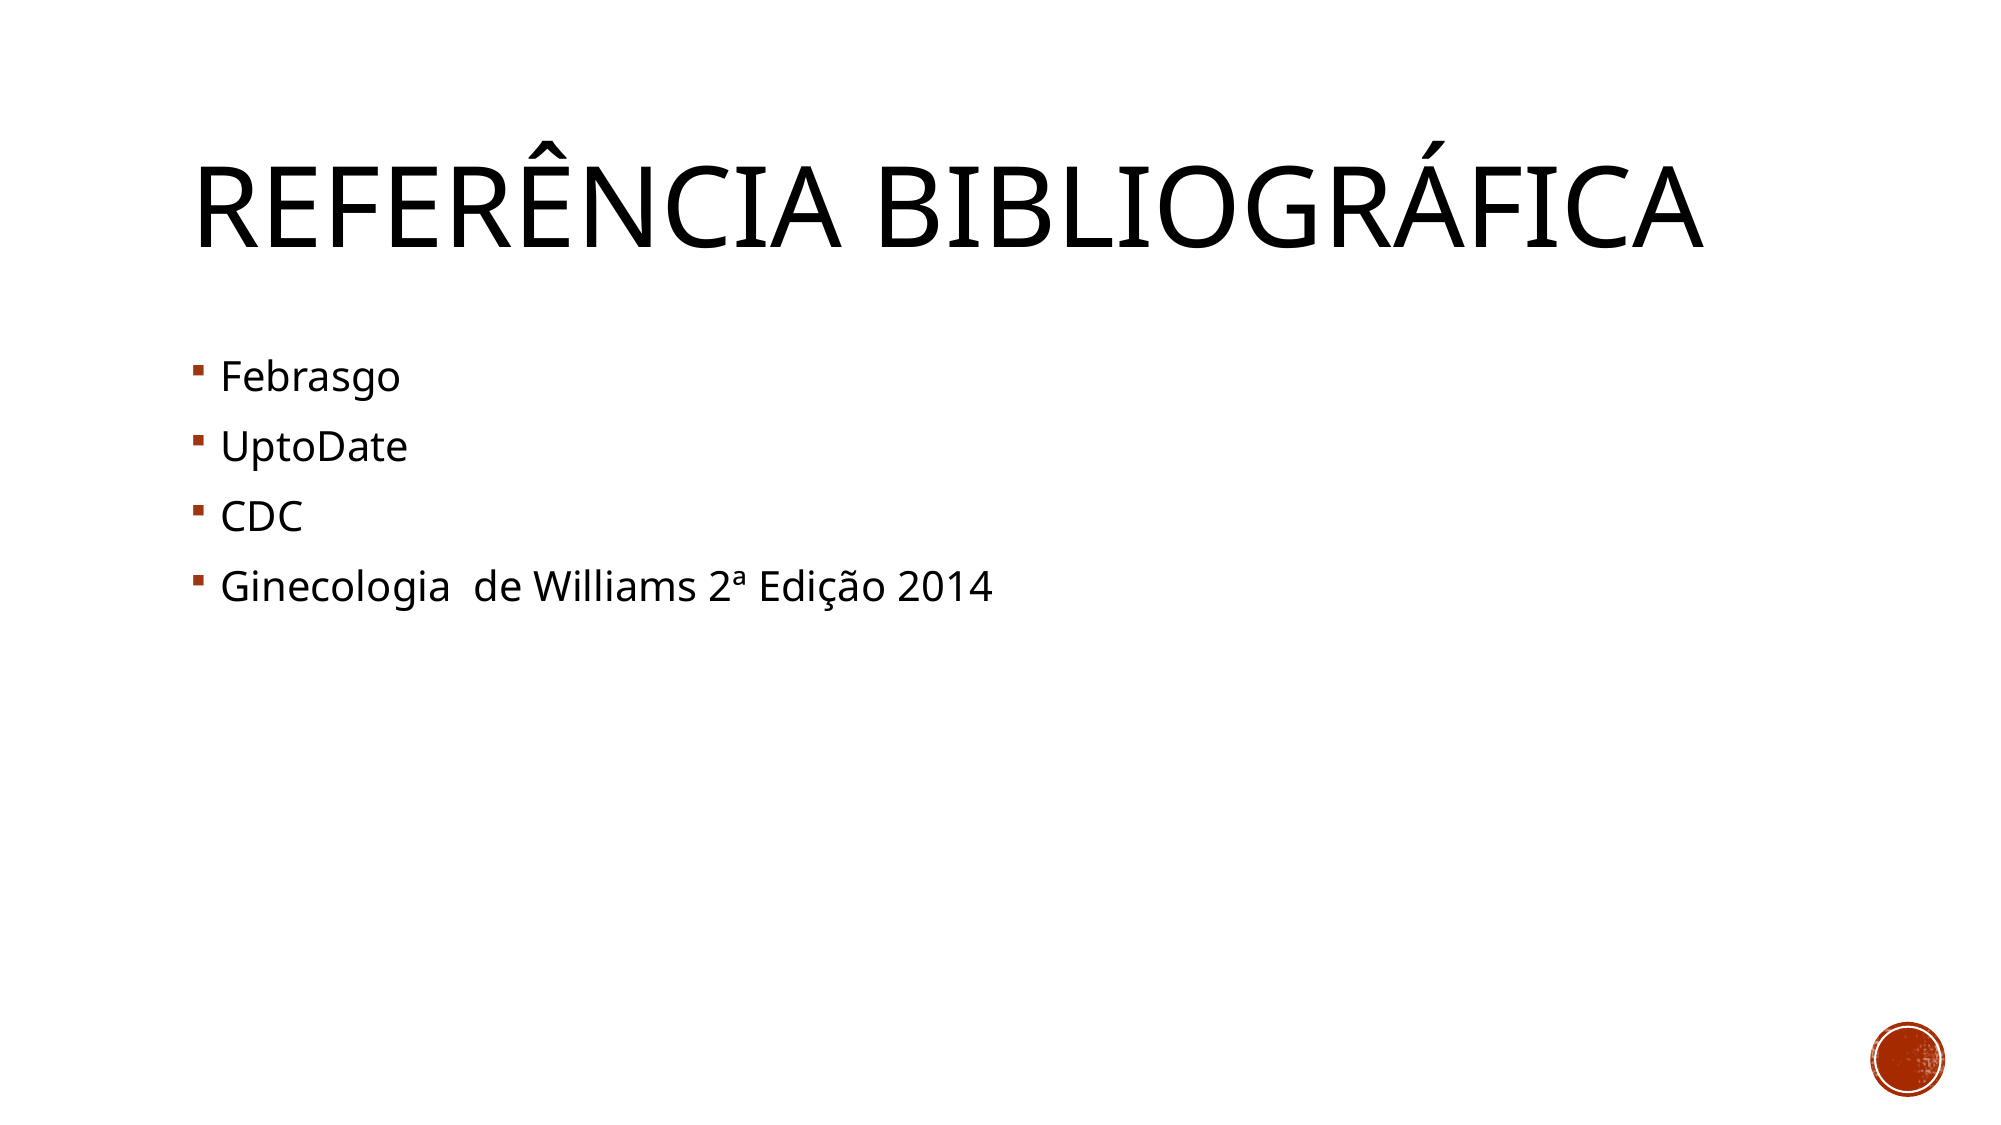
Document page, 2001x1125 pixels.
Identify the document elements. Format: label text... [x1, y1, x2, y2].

title Referência Bibliográfica [175, 79, 1826, 344]
list Febrasgo UptoDate CDC Ginecologia de Williams 2ª Edição 2014 [175, 348, 1826, 1013]
